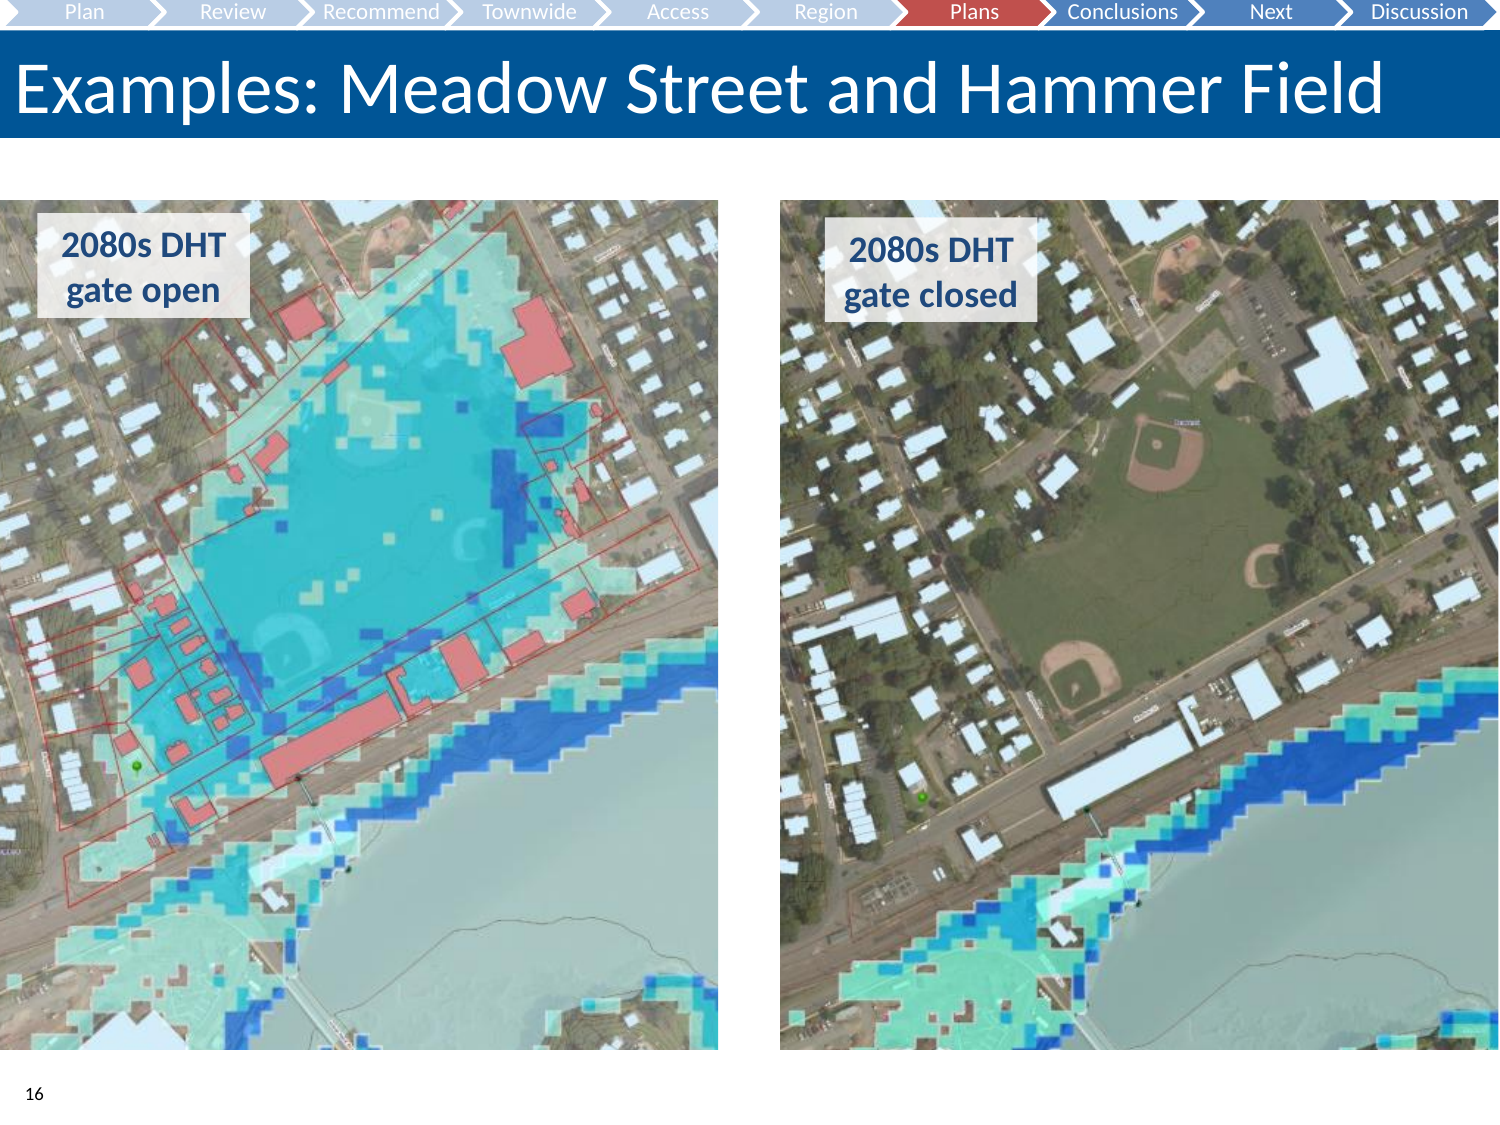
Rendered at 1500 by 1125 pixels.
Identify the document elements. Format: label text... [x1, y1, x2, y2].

picture [0, 199, 719, 1051]
picture [779, 199, 1499, 1051]
text_box Examples: Meadow Street and Hammer Field [0, 36, 1499, 137]
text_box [0, 0, 1500, 29]
